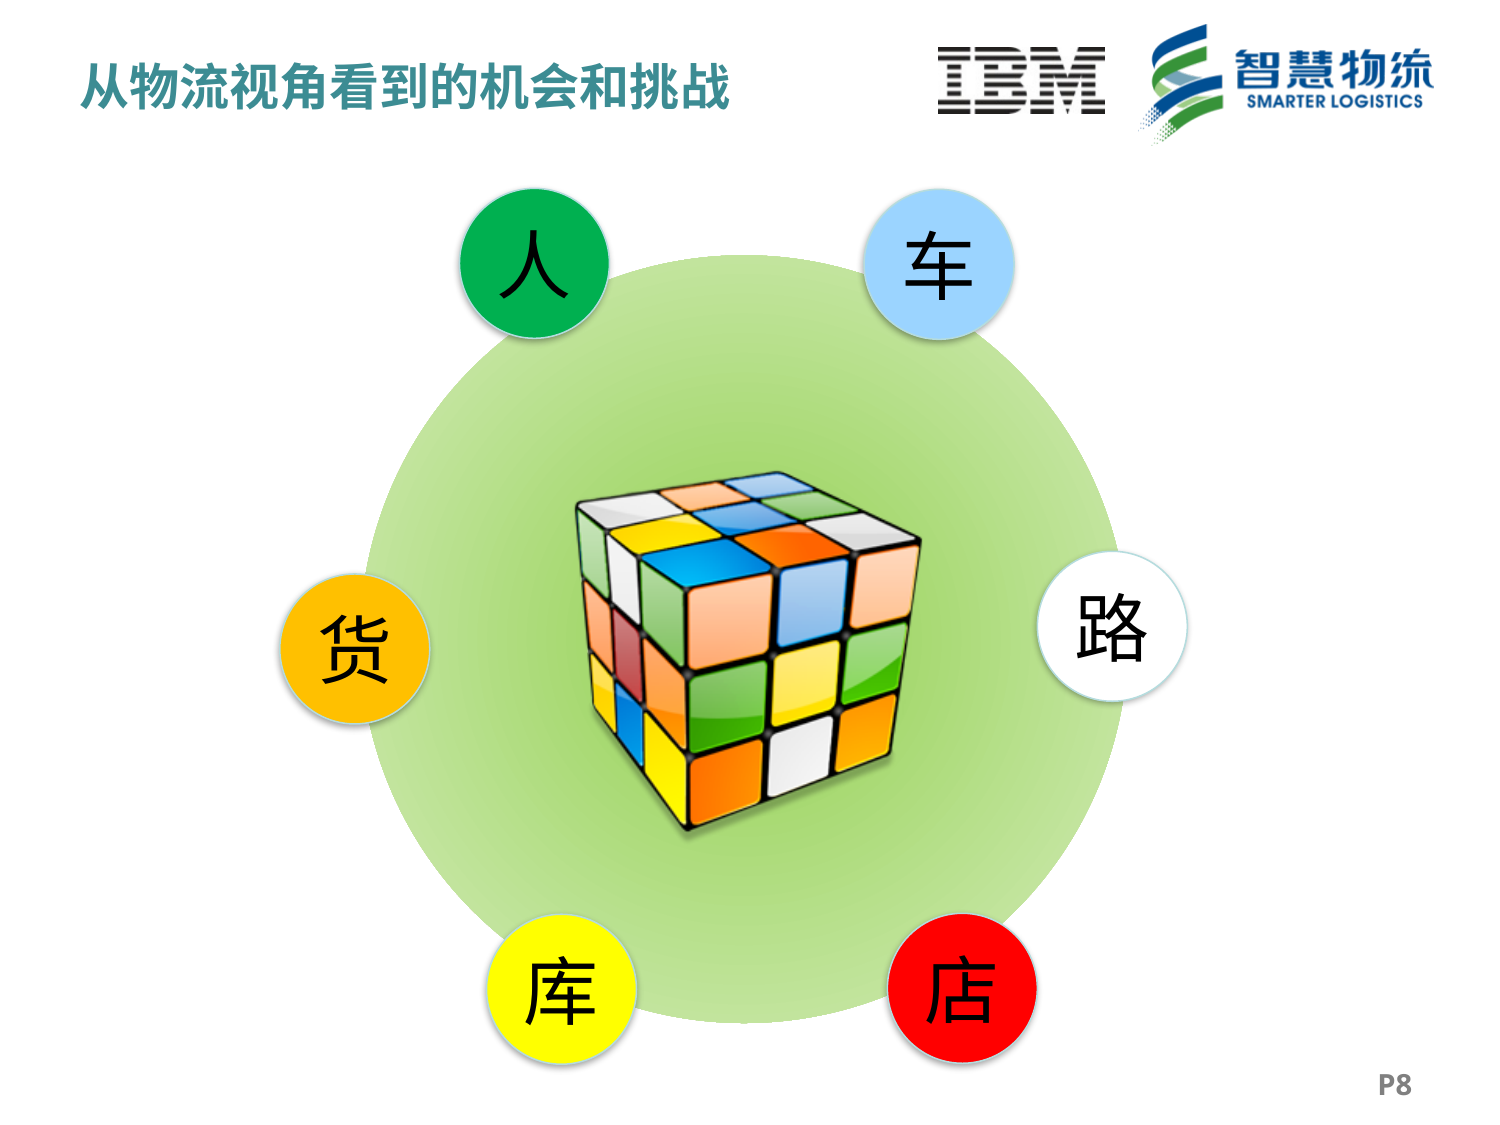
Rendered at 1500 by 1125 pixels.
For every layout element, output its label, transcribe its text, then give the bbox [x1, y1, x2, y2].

picture [938, 47, 1105, 114]
picture [1138, 24, 1434, 146]
title 从物流视角看到的机会和挑战 [64, 25, 934, 146]
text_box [279, 188, 1188, 1065]
